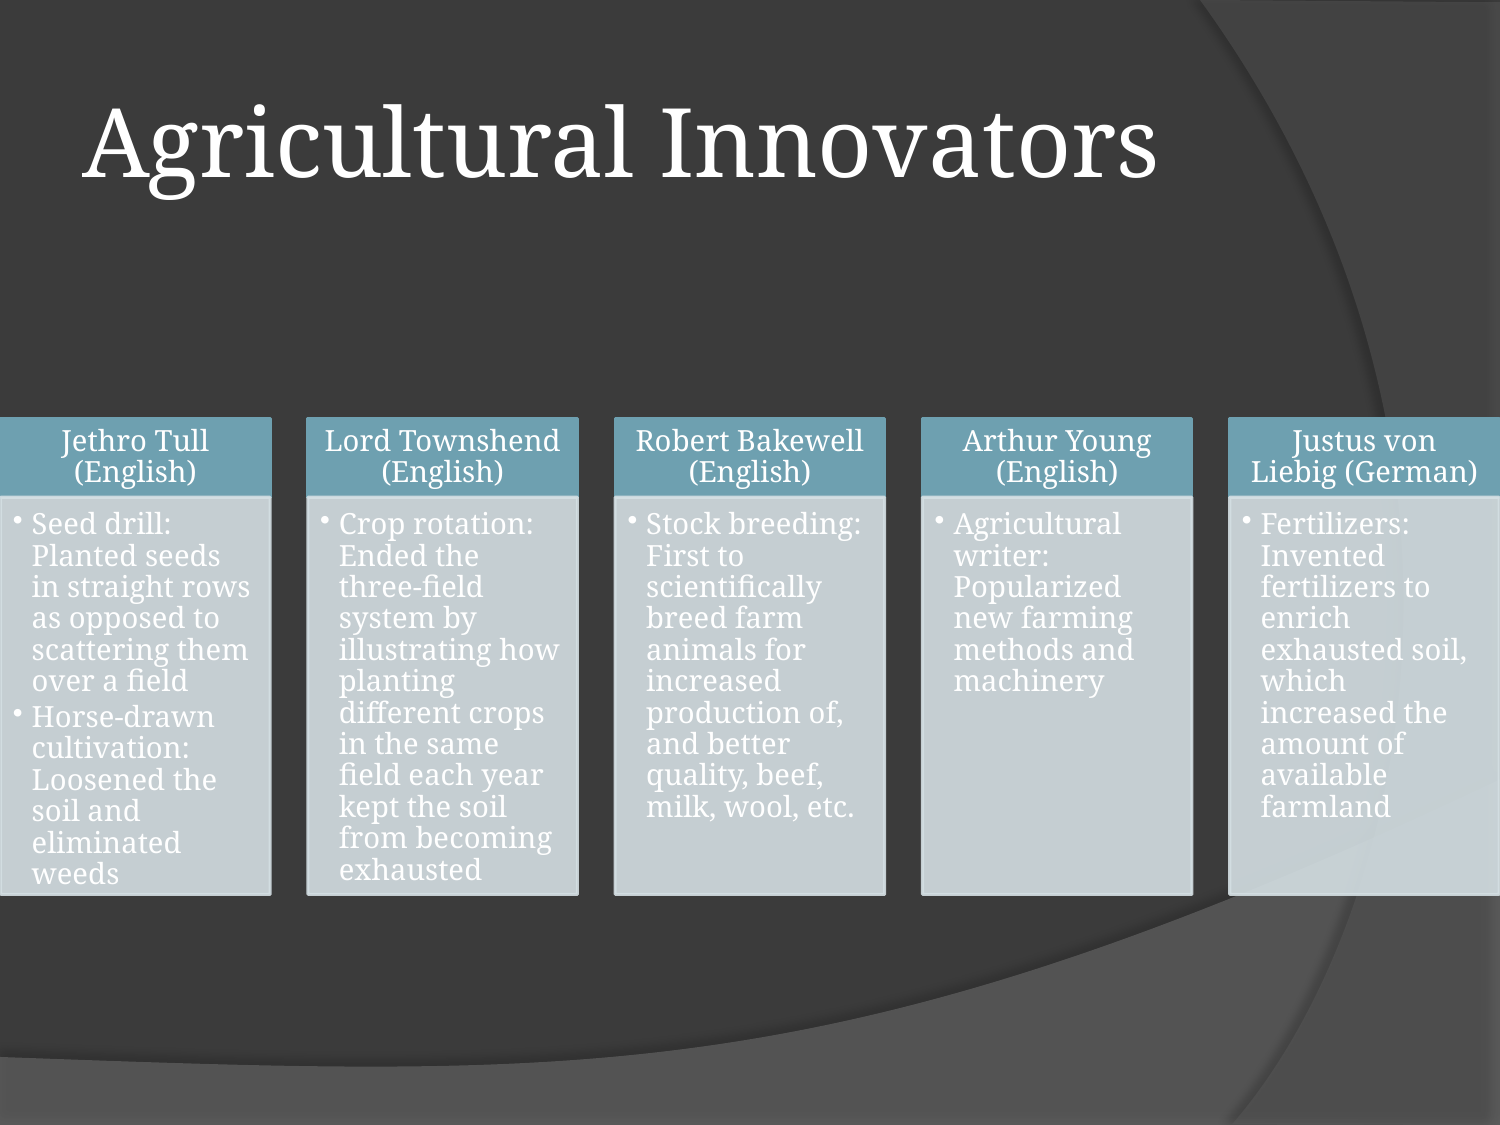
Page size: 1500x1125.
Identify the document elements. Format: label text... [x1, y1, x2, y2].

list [0, 187, 1500, 1125]
title Agricultural Innovators [74, 44, 1301, 177]
